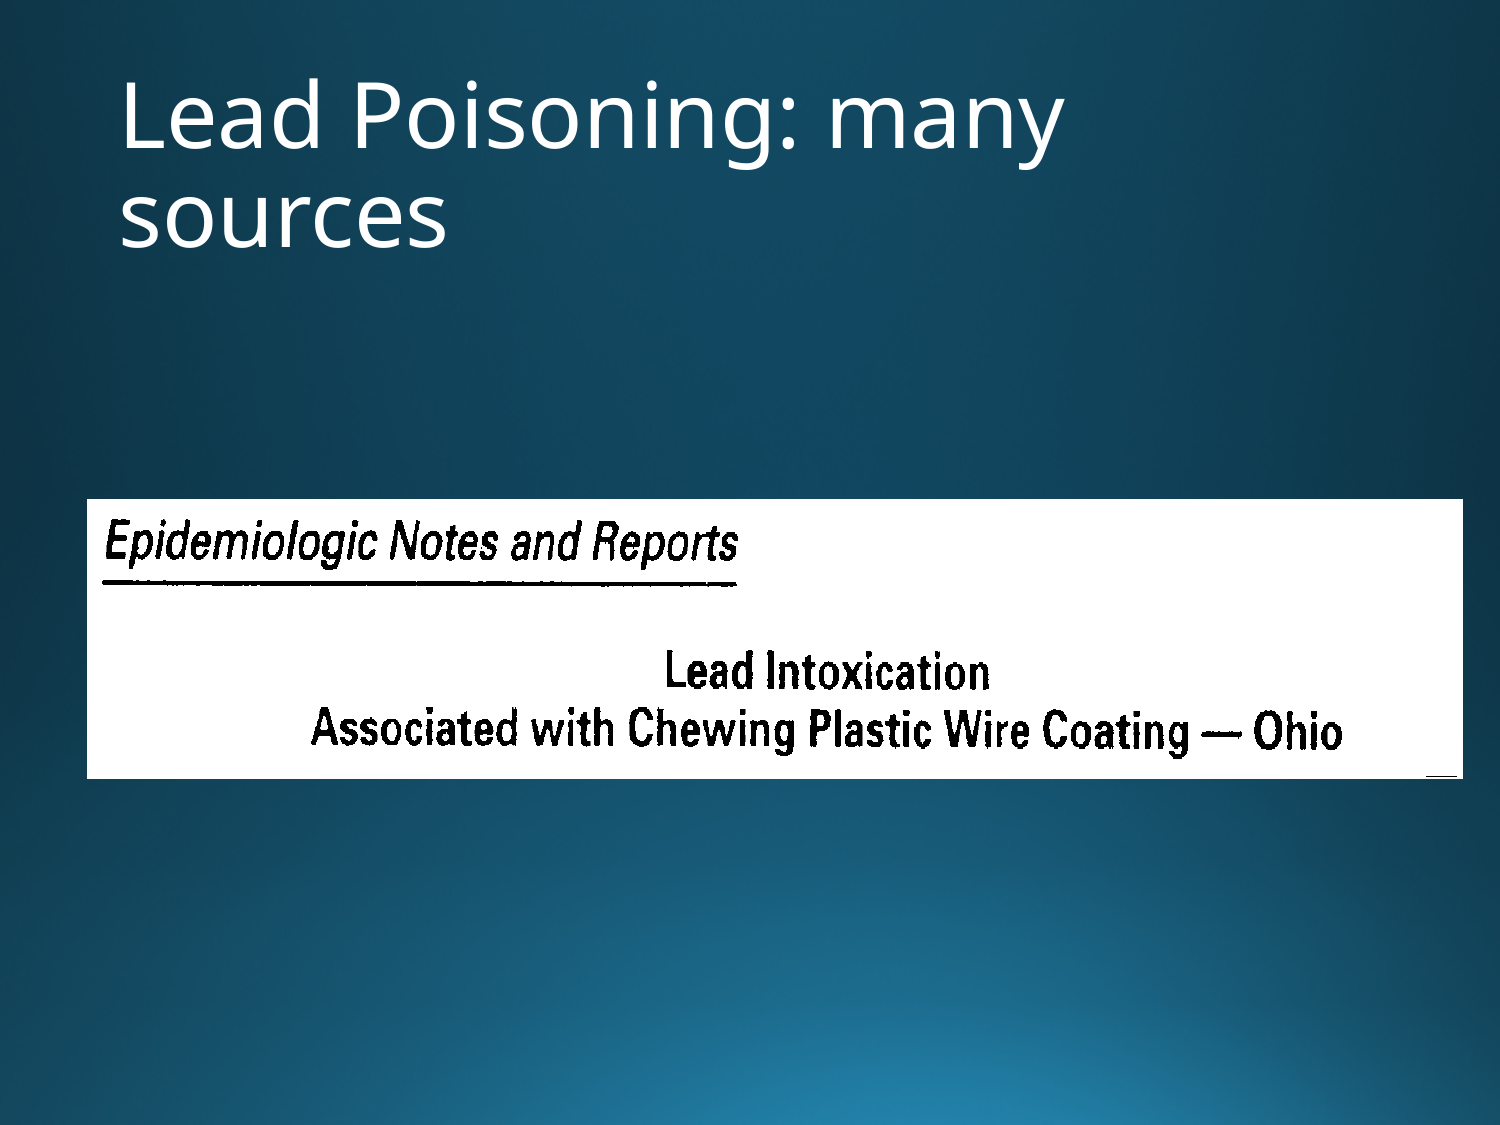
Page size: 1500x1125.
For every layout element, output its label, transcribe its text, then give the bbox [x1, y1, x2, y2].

title Lead Poisoning: many sources [103, 59, 1397, 278]
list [87, 499, 1463, 779]
picture [0, 0, 1500, 1125]
